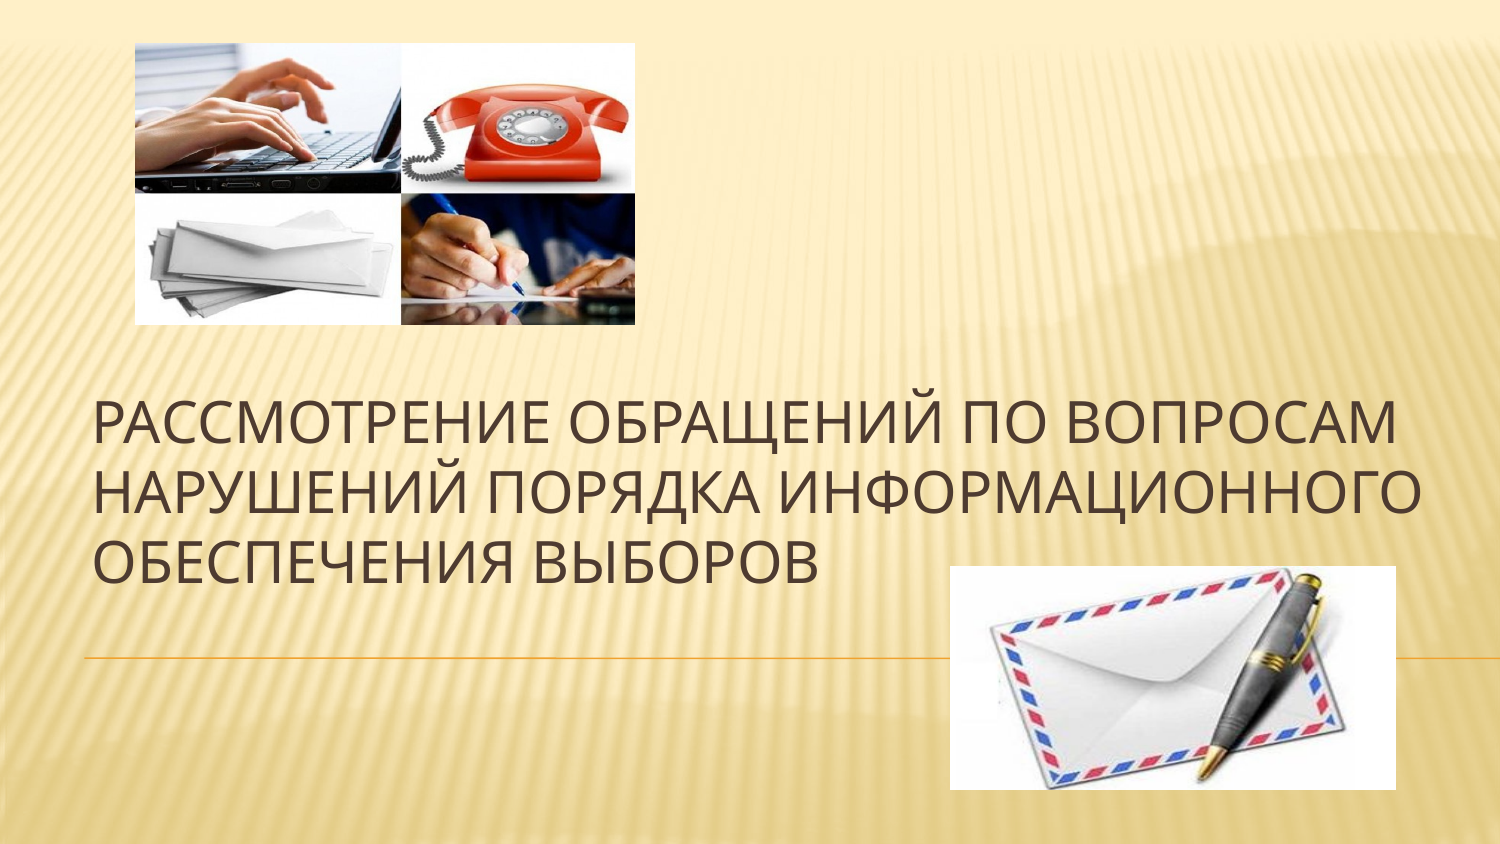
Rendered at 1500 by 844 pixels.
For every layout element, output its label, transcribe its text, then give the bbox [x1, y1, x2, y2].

title Рассмотрение обращений по вопросам нарушений порядка информационного обеспечения выборов [76, 377, 1465, 624]
picture [950, 566, 1397, 790]
picture [135, 43, 636, 325]
